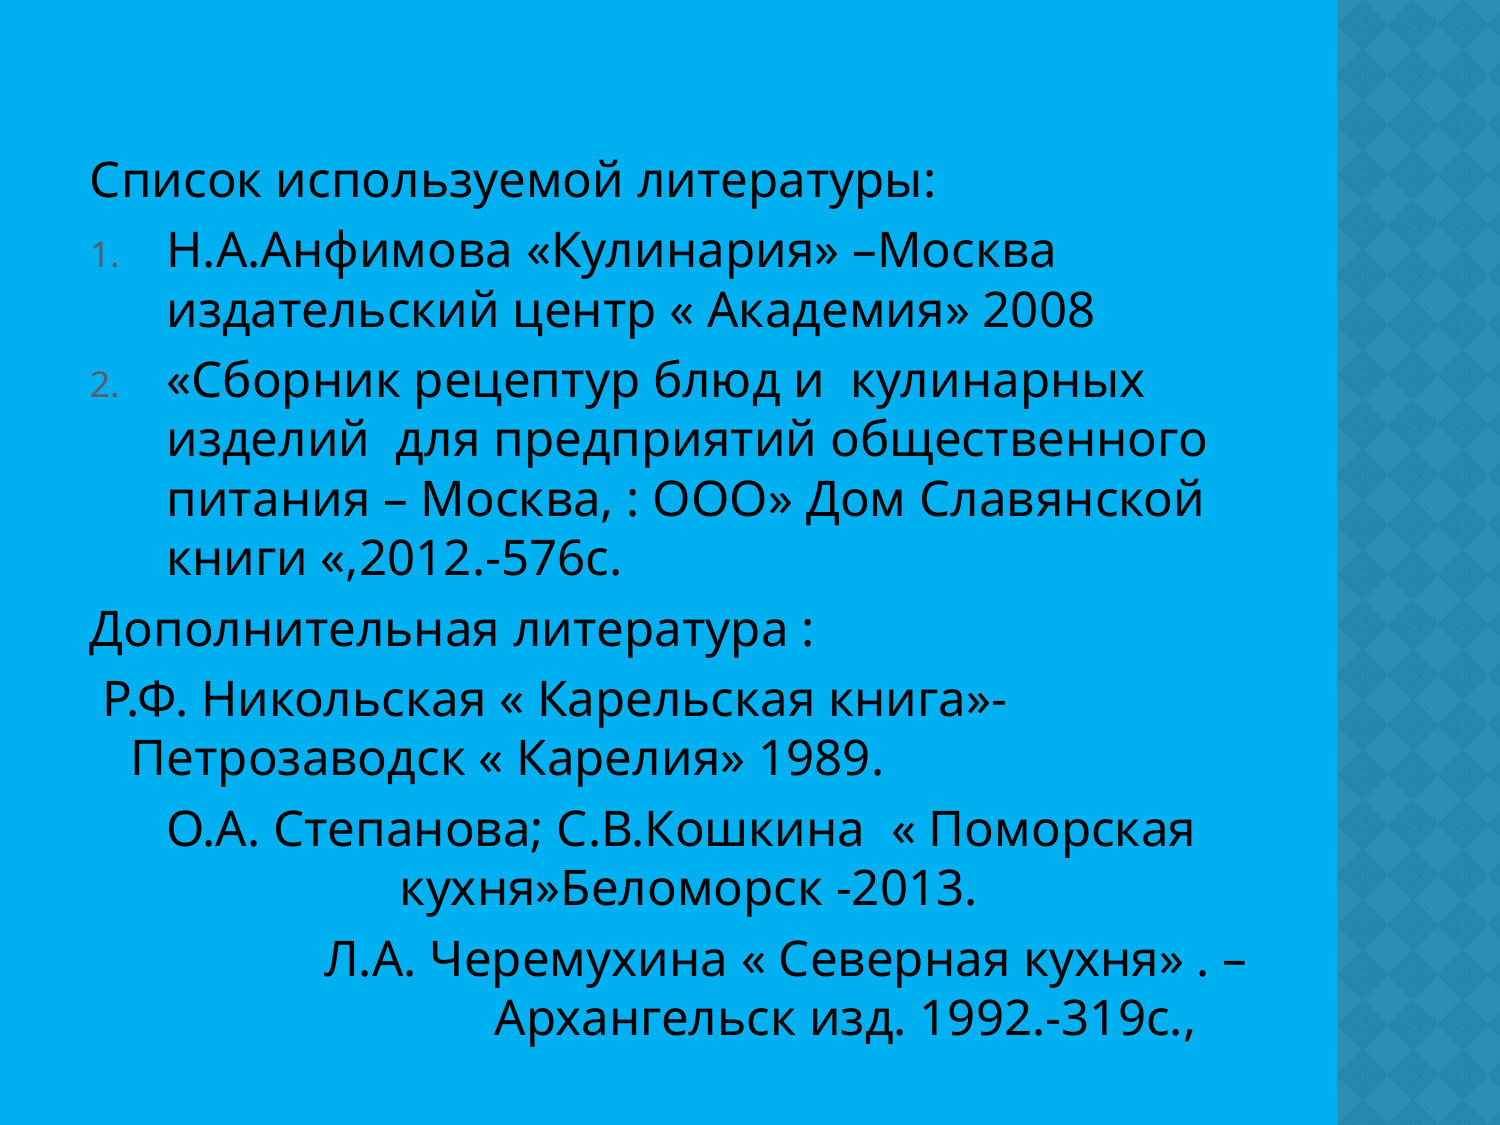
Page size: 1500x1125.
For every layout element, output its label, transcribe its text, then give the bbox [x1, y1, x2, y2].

list Список используемой литературы: Н.А.Анфимова «Кулинария» –Москва издательский центр « Академия» 2008 «Сборник рецептур блюд и кулинарных изделий для предприятий общественного питания – Москва, : ООО» Дом Славянской книги «,2012.-576с. Дополнительная литература : Р.Ф. Никольская « Карельская книга»-Петрозаводск « Карелия» 1989. О.А. Степанова; С.В.Кошкина « Поморская кухня»Беломорск -2013. Л.А. Черемухина « Северная кухня» . – Архангельск изд. 1992.-319с., [75, 140, 1263, 1059]
picture [1338, 0, 1500, 1125]
